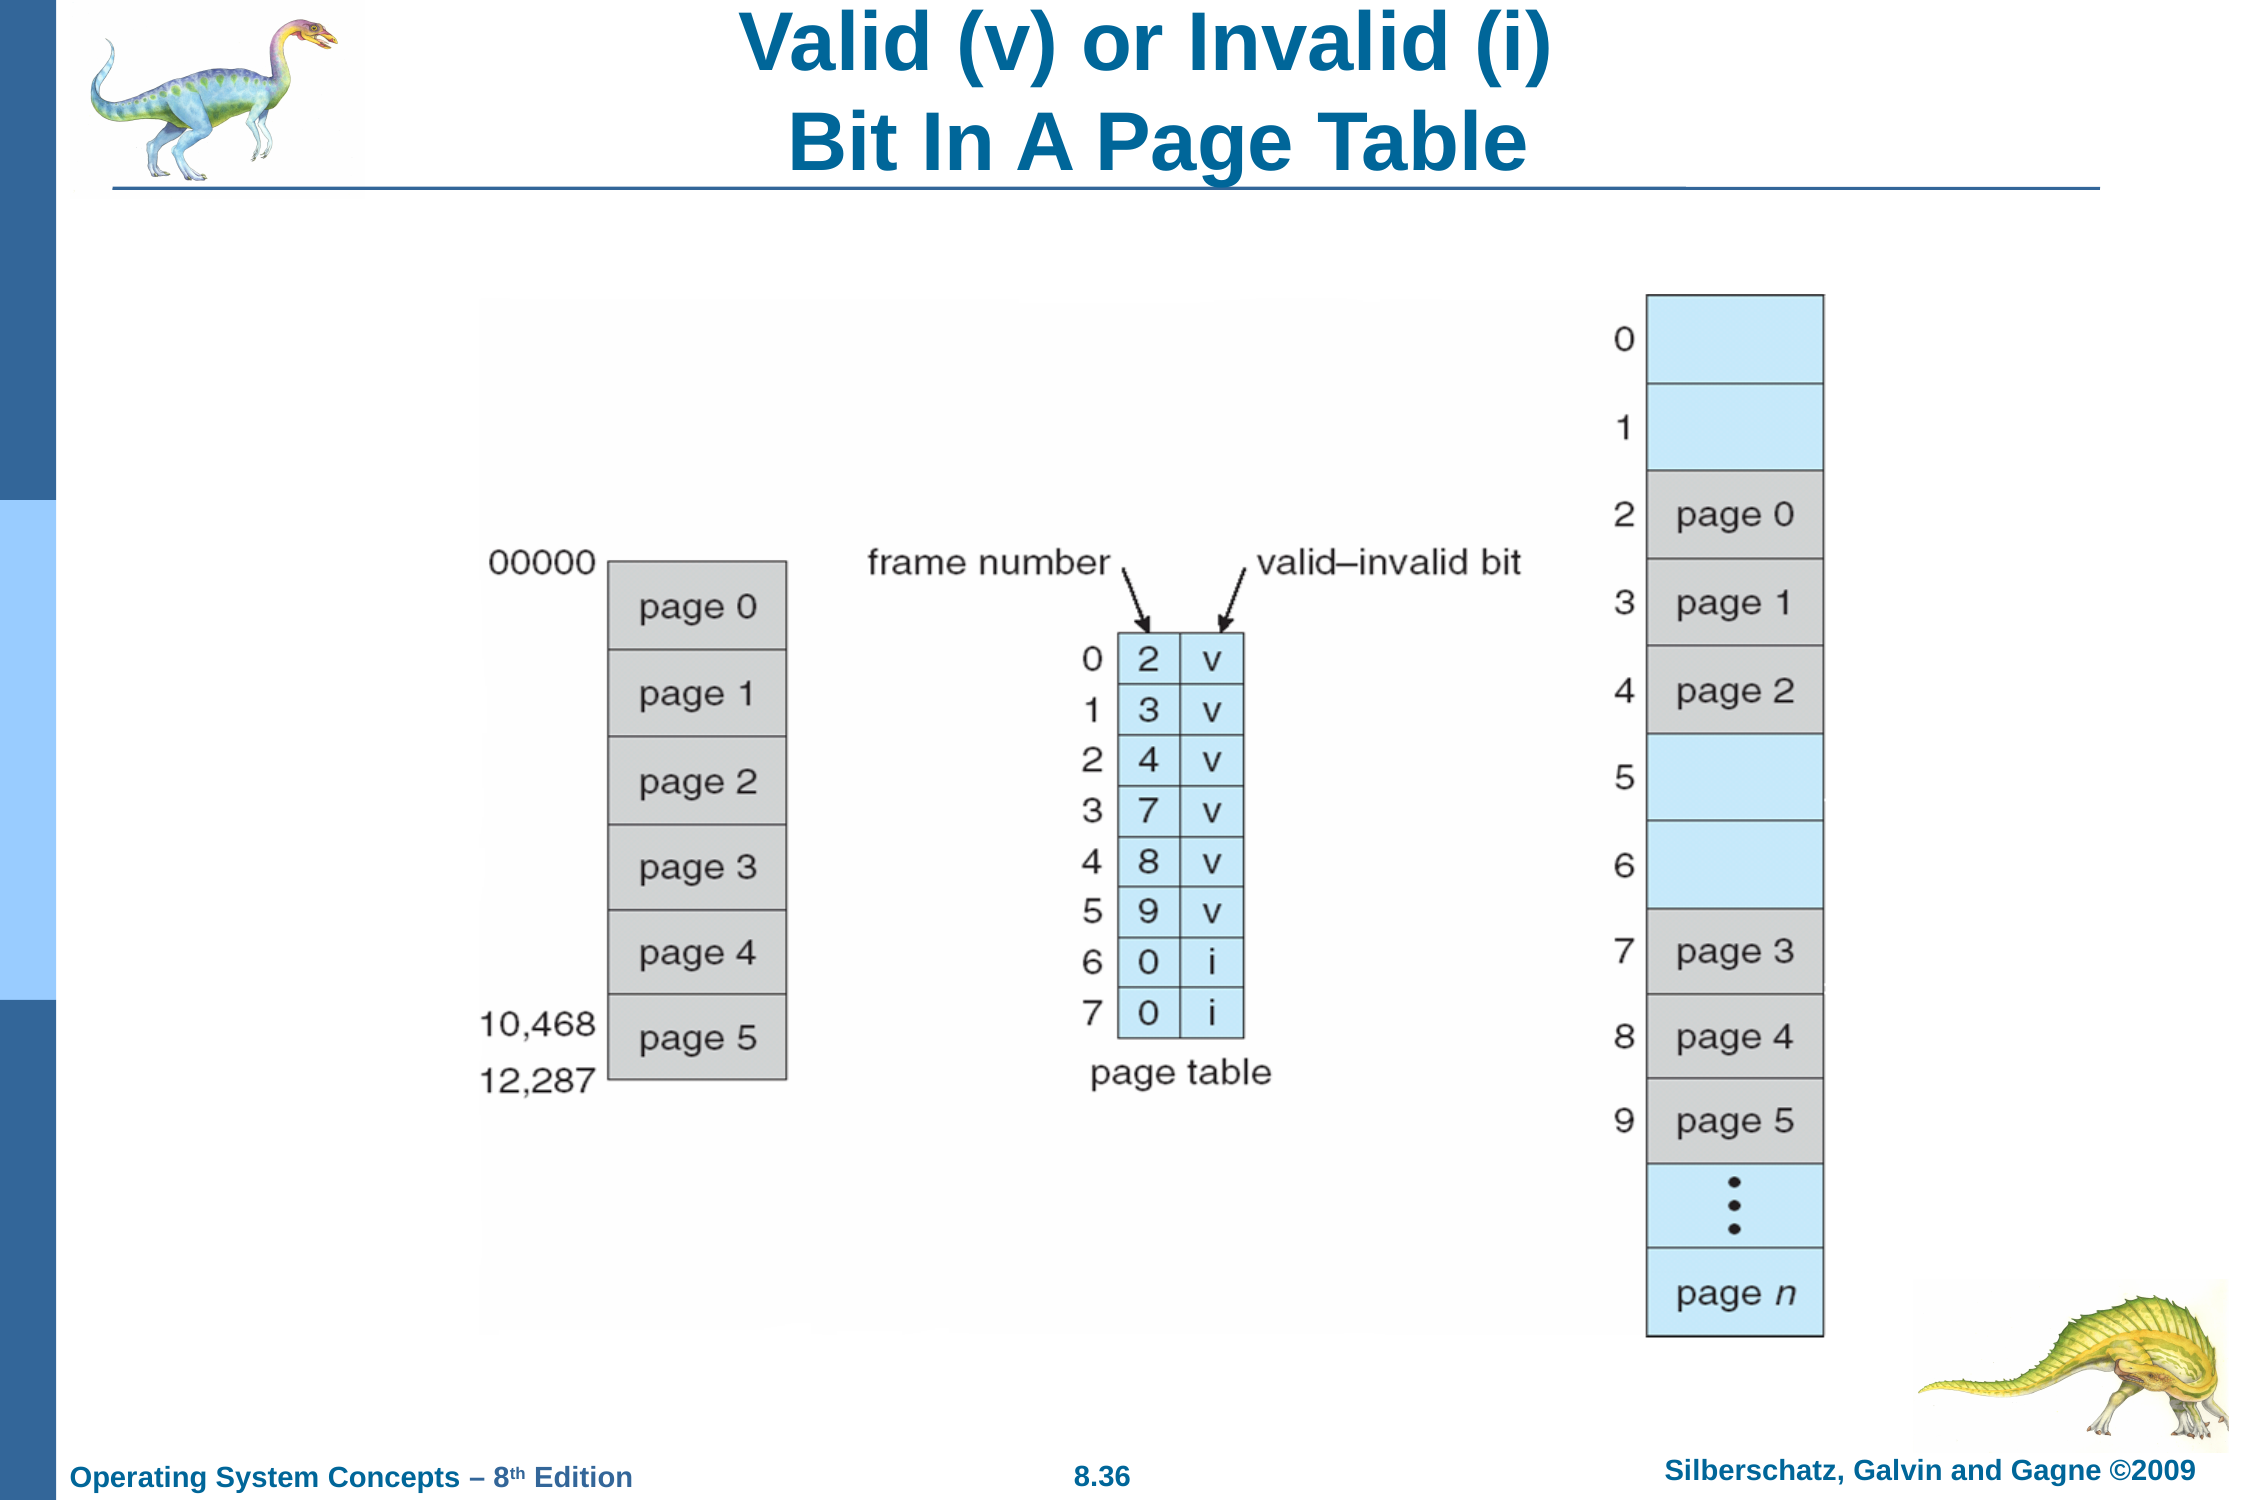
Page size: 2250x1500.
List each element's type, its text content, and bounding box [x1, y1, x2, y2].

picture [1913, 1279, 2229, 1453]
title Valid (v) or Invalid (i) Bit In A Page Table [226, 0, 2090, 198]
picture [473, 293, 1830, 1339]
picture [70, 0, 365, 199]
